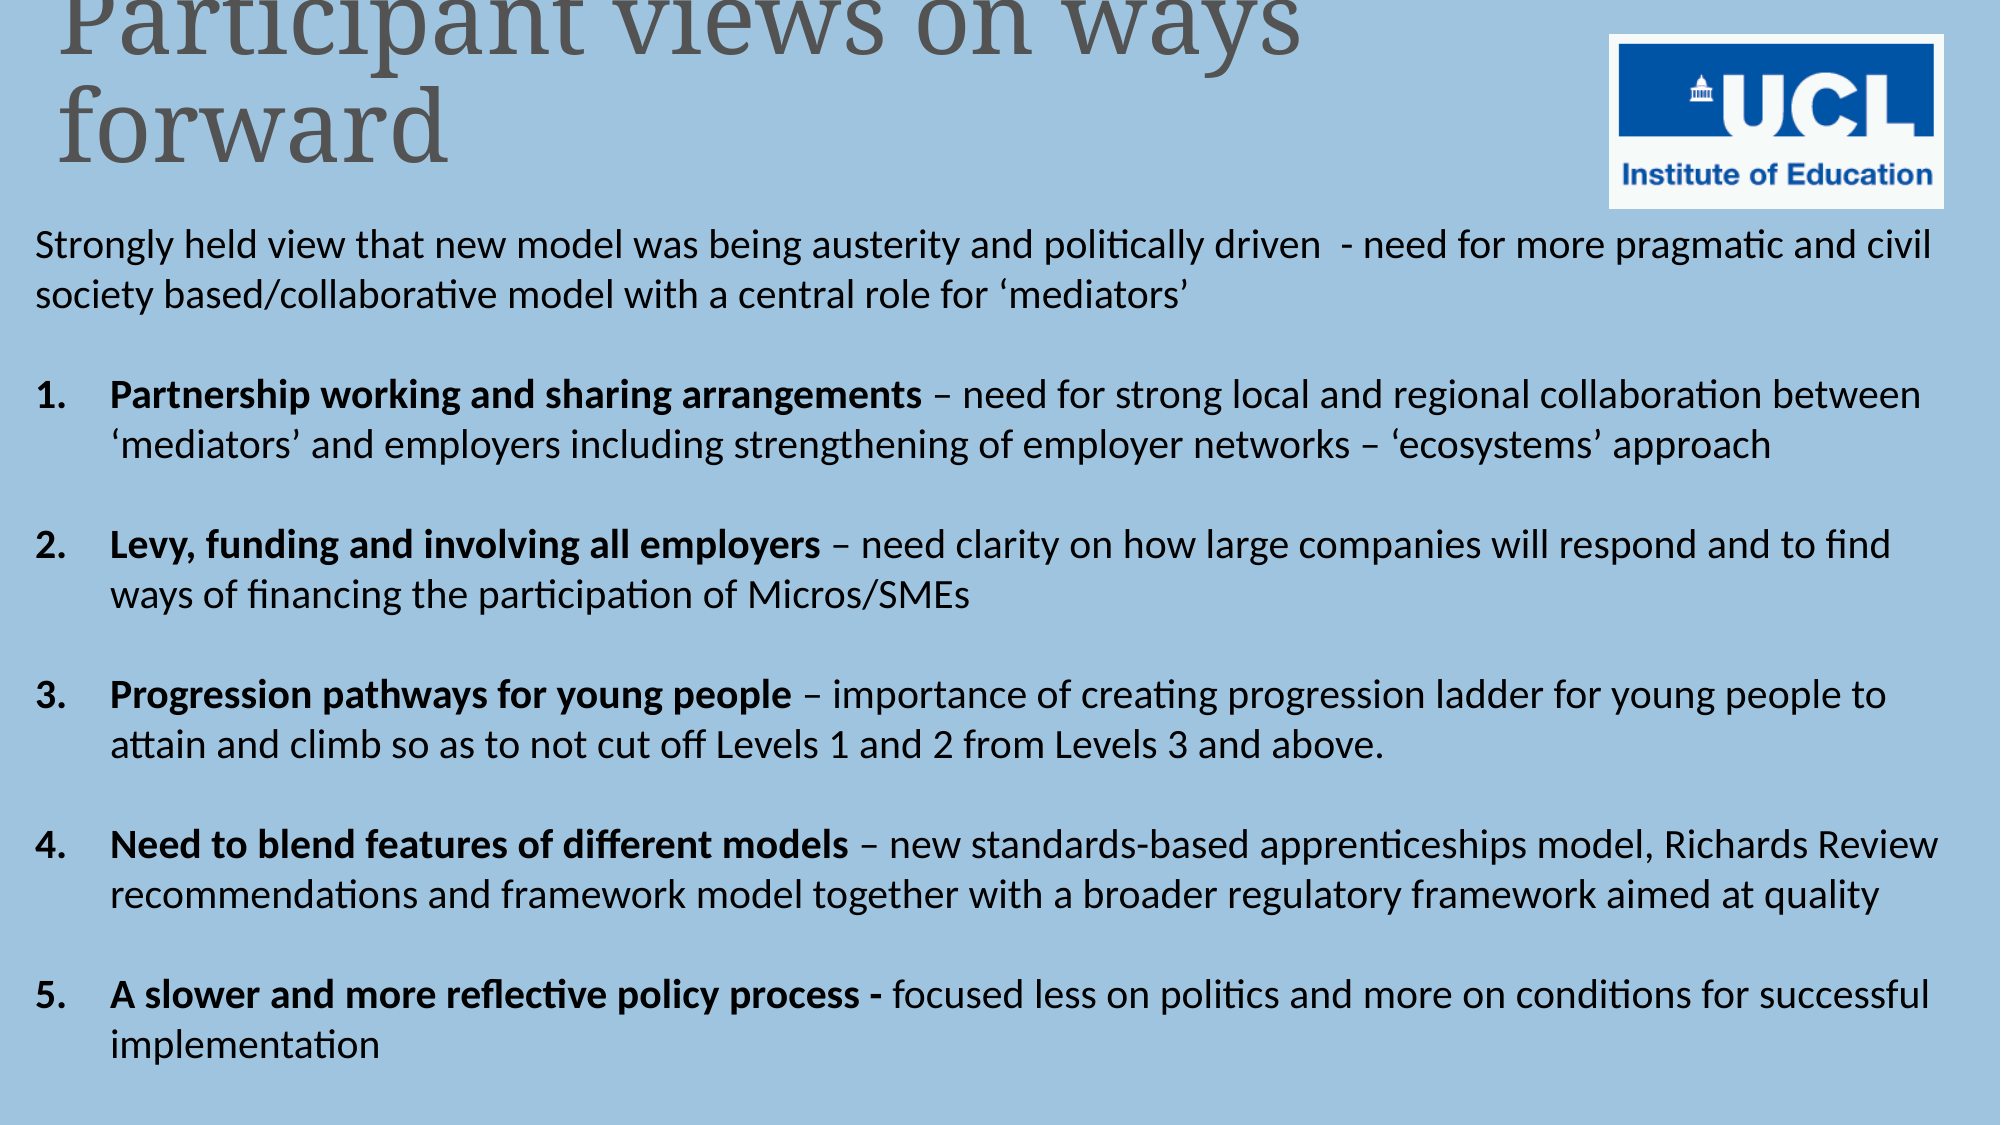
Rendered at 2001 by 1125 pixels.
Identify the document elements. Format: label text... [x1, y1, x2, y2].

text_box [159, 91, 1411, 209]
picture [1609, 34, 1944, 210]
text_box [209, 141, 1461, 209]
text_box Participant views on ways forward [42, 26, 1535, 192]
text_box Strongly held view that new model was being austerity and politically driven - need for more pragmatic and civil society based/collaborative model with a central role for ‘mediators’ Partnership working and sharing arrangements – need for strong local and regional collaboration between ‘mediators’ and employers including strengthening of employer networks – ‘ecosystems’ approach Levy, funding and involving all employers – need clarity on how large companies will respond and to find ways of financing the participation of Micros/SMEs Progression pathways for young people – importance of creating progression ladder for young people to attain and climb so as to not cut off Levels 1 and 2 from Levels 3 and above. Need to blend features of different models – new standards-based apprenticeships model, Richards Review recommendations and framework model together with a broader regulatory framework aimed at quality A slower and more reflective policy process - focused less on politics and more on conditions for successful implementation [20, 209, 1959, 1120]
text_box [184, 116, 1436, 209]
